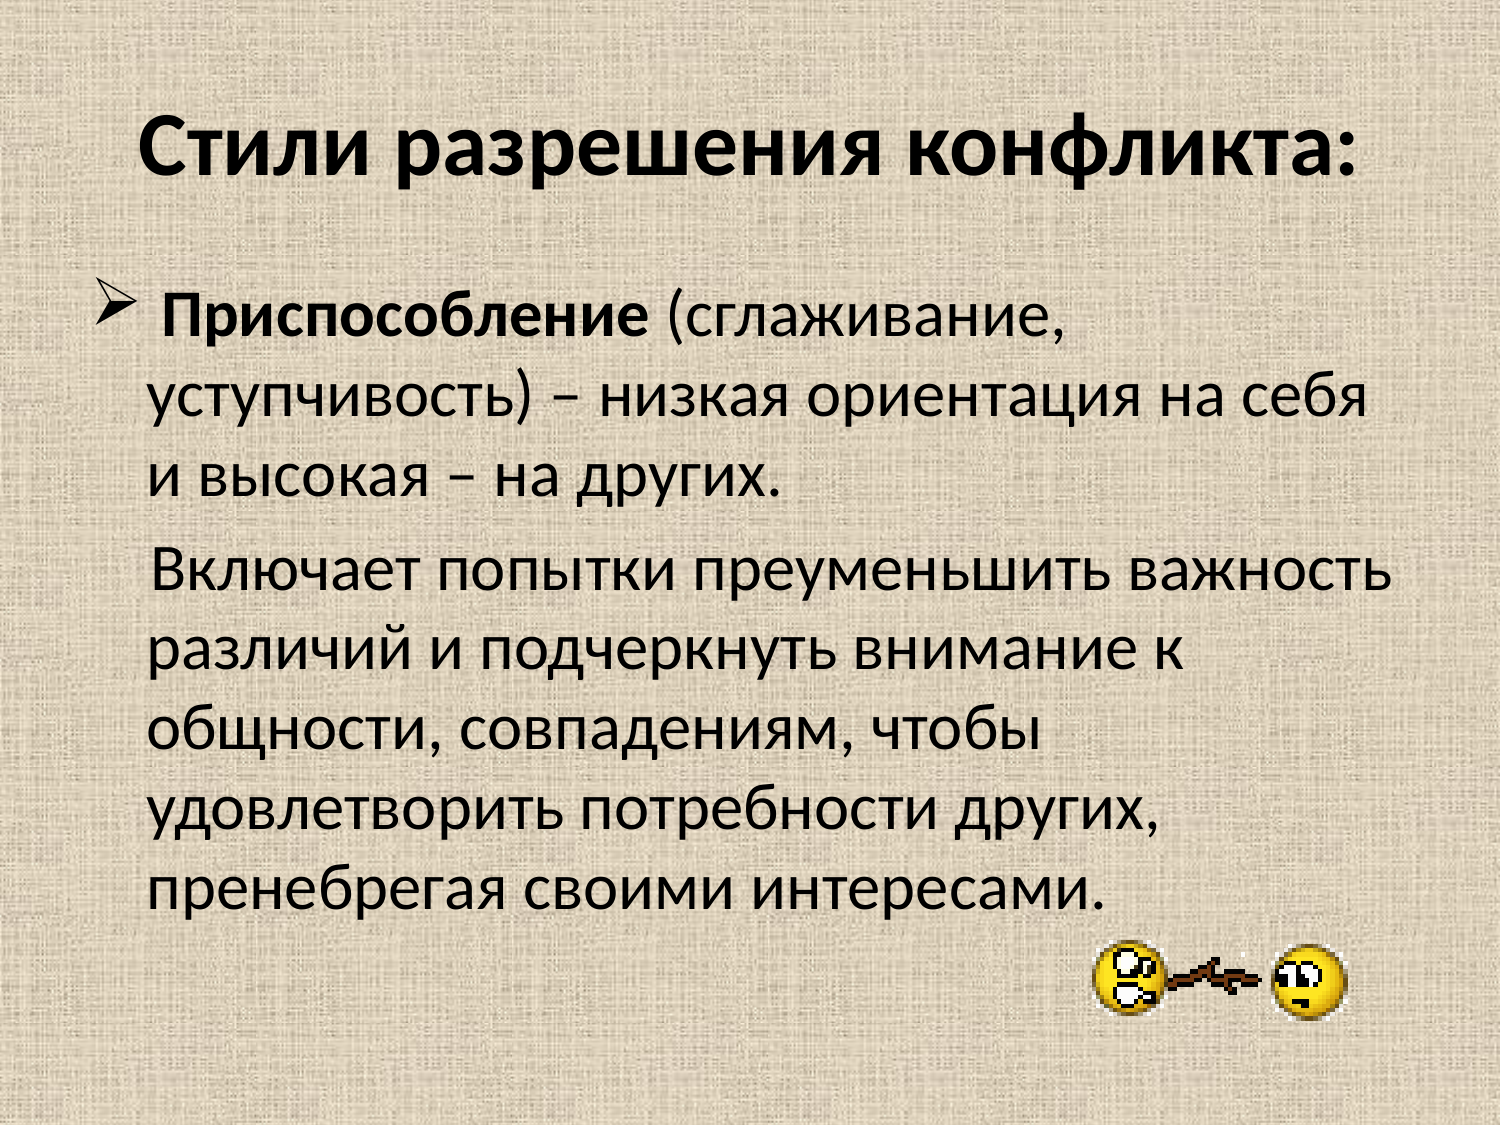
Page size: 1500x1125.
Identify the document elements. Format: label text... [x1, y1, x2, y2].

title Стили разрешения конфликта: [75, 45, 1425, 233]
list Приспособление (сглаживание, уступчивость) – низкая ориентация на себя и высокая – на других. Включает попытки преуменьшить важность различий и подчеркнуть внимание к общности, совпадениям, чтобы удовлетворить потребности других, пренебрегая своими интересами. [75, 262, 1425, 1005]
picture [0, 0, 1500, 1125]
